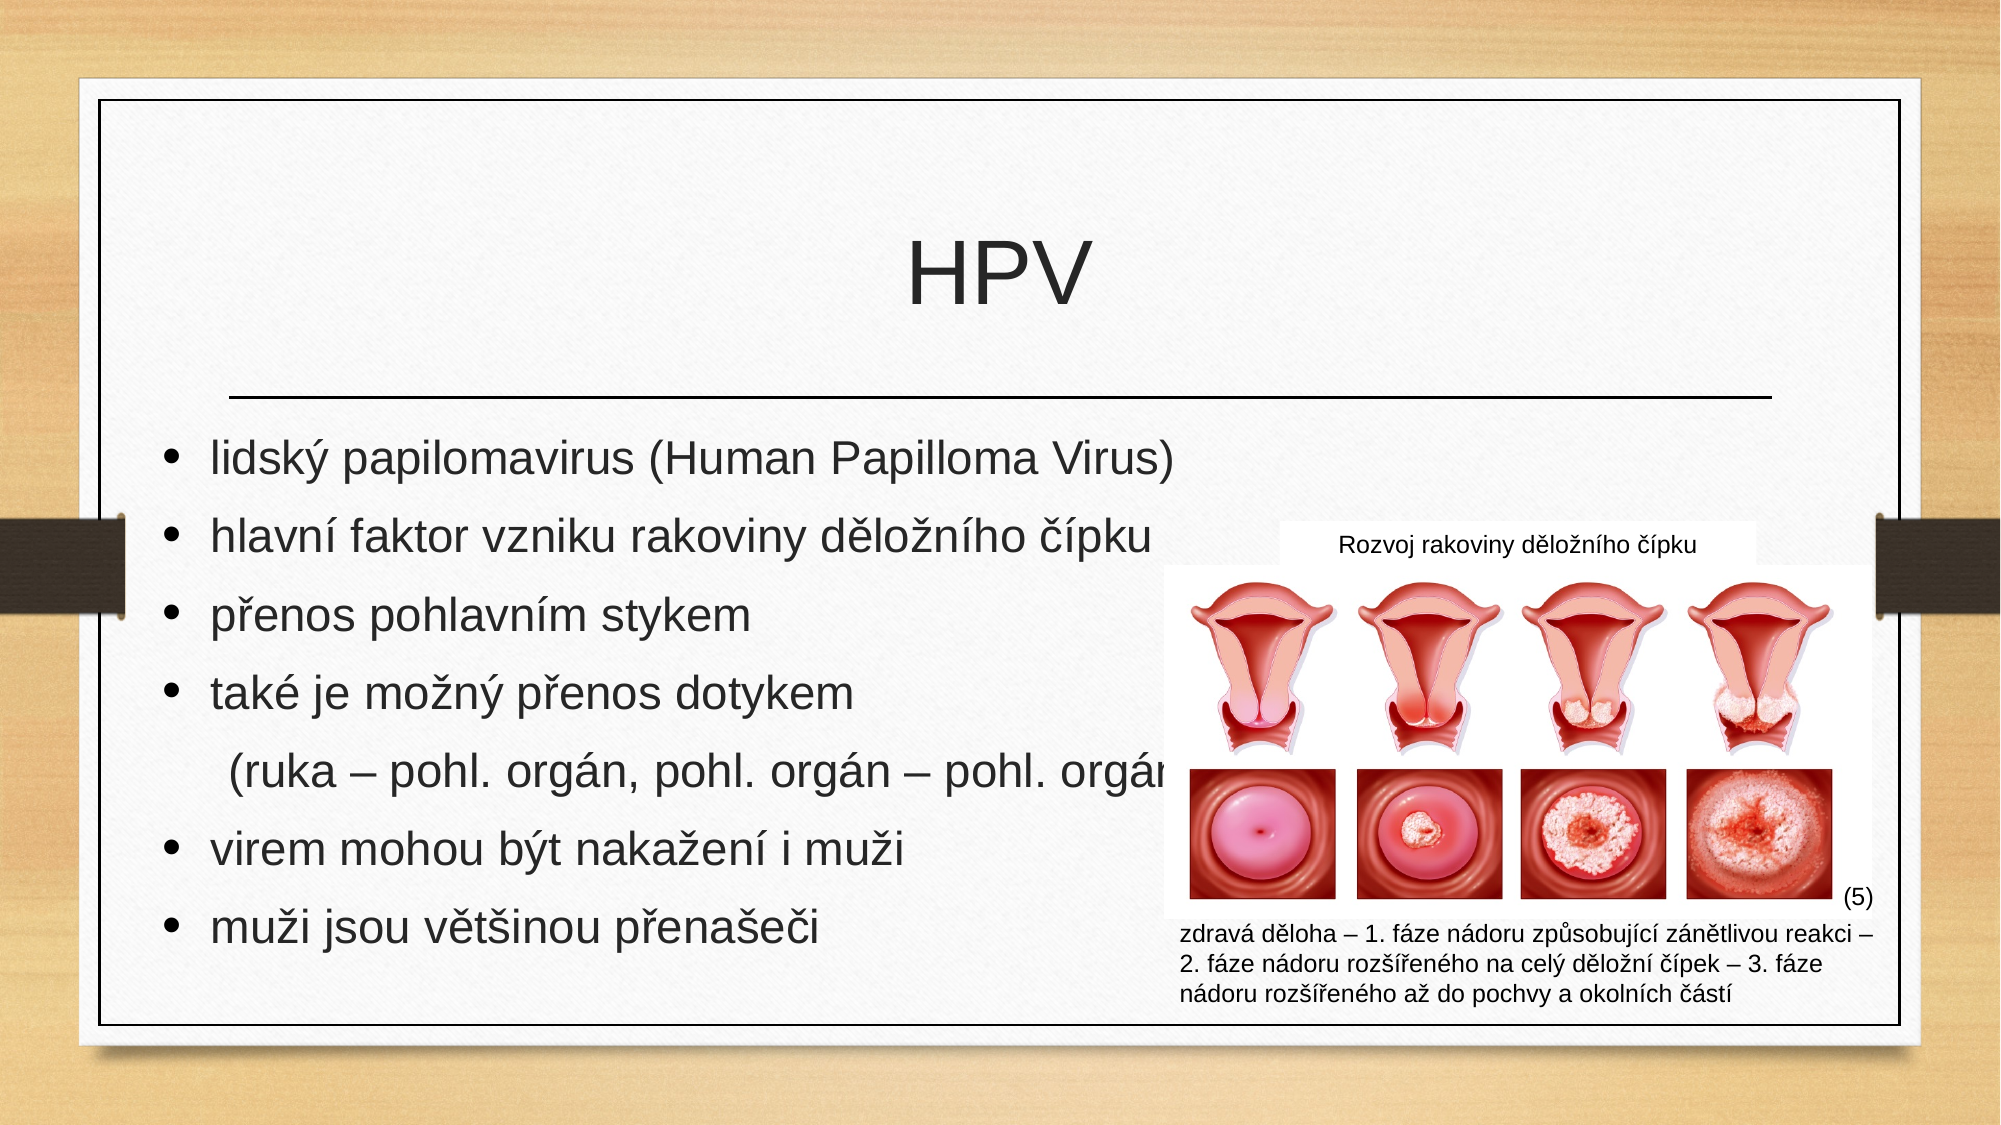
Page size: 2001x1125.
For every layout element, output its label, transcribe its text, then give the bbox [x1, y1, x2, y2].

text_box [1164, 520, 1912, 1017]
title HPV [212, 161, 1788, 375]
picture [0, 0, 2001, 1125]
list lidský papilomavirus (Human Papilloma Virus) hlavní faktor vzniku rakoviny děložního čípku přenos pohlavním stykem také je možný přenos dotykem (ruka – pohl. orgán, pohl. orgán – pohl. orgán) virem mohou být nakažení i muži muži jsou většinou přenašeči [147, 419, 1839, 964]
